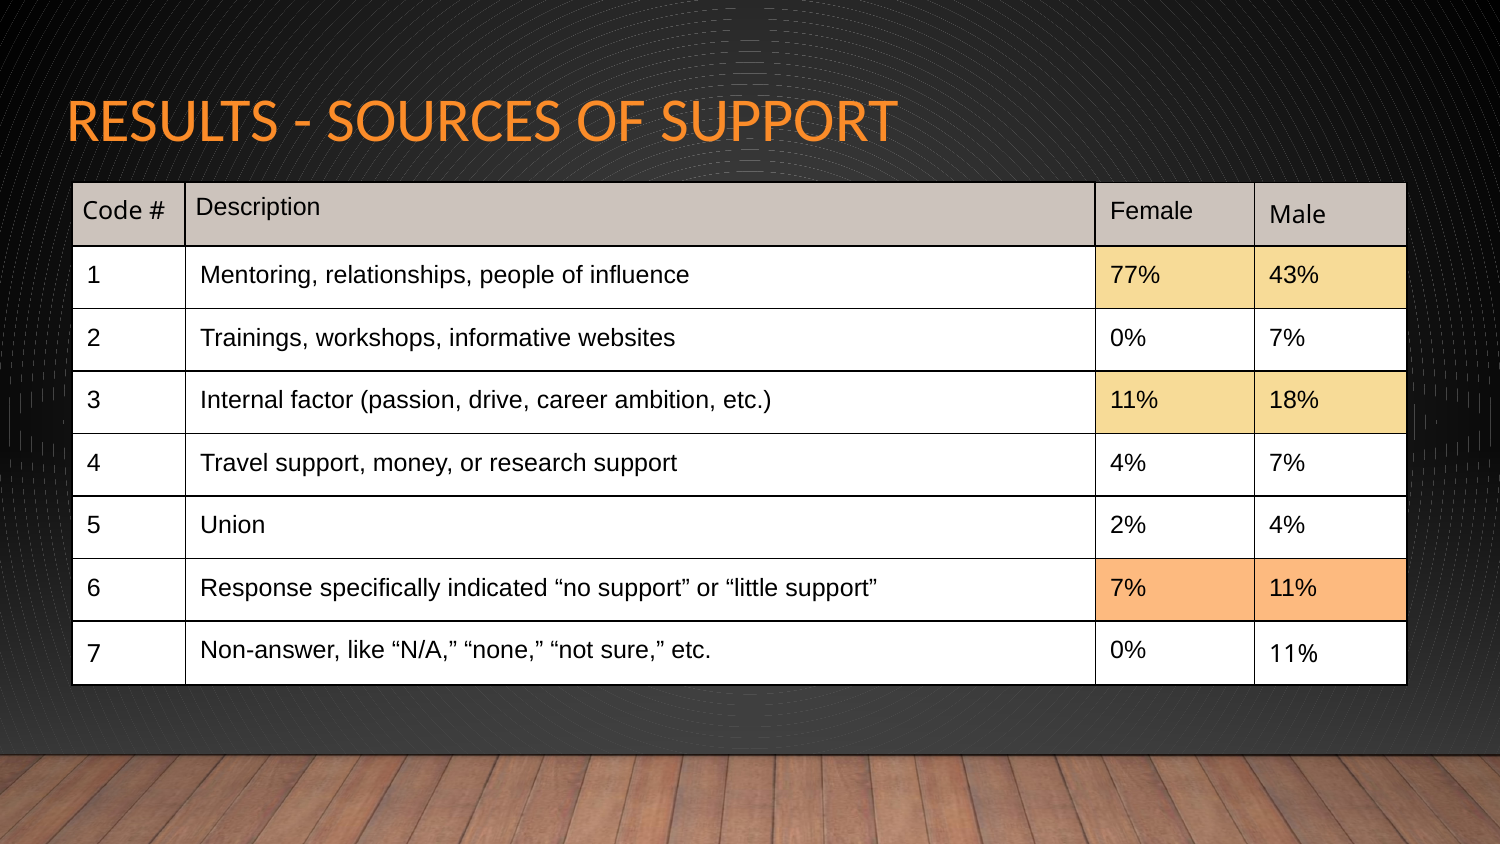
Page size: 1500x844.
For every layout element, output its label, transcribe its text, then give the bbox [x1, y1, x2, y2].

table_cell 11% [1255, 622, 1406, 684]
table_cell Internal factor (passion, drive, career ambition, etc.) [186, 372, 1095, 433]
table_cell 18% [1255, 372, 1406, 433]
table_cell 77% [1096, 247, 1254, 308]
table_cell Trainings, workshops, informative websites [186, 309, 1095, 370]
picture [0, 754, 1500, 844]
table_cell 11% [1096, 372, 1254, 433]
table_header Description [186, 183, 1094, 245]
table_cell 3 [73, 372, 185, 433]
table_cell 5 [73, 497, 185, 558]
table_cell Response specifically indicated “no support” or “little support” [186, 559, 1095, 620]
table_cell 2% [1096, 497, 1254, 558]
table_cell Non-answer, like “N/A,” “none,” “not sure,” etc. [186, 622, 1095, 684]
table_cell 2 [73, 309, 185, 370]
table_header Female [1096, 183, 1254, 245]
table_cell 4% [1096, 434, 1254, 495]
title Results - Sources of Support [51, 72, 1449, 167]
table_cell 0% [1096, 622, 1254, 684]
table_cell 7 [73, 622, 185, 684]
table_cell 4 [73, 434, 185, 495]
table_cell 7% [1255, 434, 1406, 495]
table_cell Travel support, money, or research support [186, 434, 1095, 495]
table_cell 0% [1096, 309, 1254, 370]
table_header Male [1255, 183, 1406, 245]
table_cell Union [186, 497, 1095, 558]
table_cell 6 [73, 559, 185, 620]
table_cell 7% [1255, 309, 1406, 370]
table_cell 43% [1255, 247, 1406, 308]
table_cell 11% [1255, 559, 1406, 620]
table_cell Mentoring, relationships, people of influence [186, 247, 1095, 308]
table_cell 1 [73, 247, 185, 308]
table_cell 7% [1096, 559, 1254, 620]
table_cell 4% [1255, 497, 1406, 558]
table_header Code # [73, 183, 184, 245]
